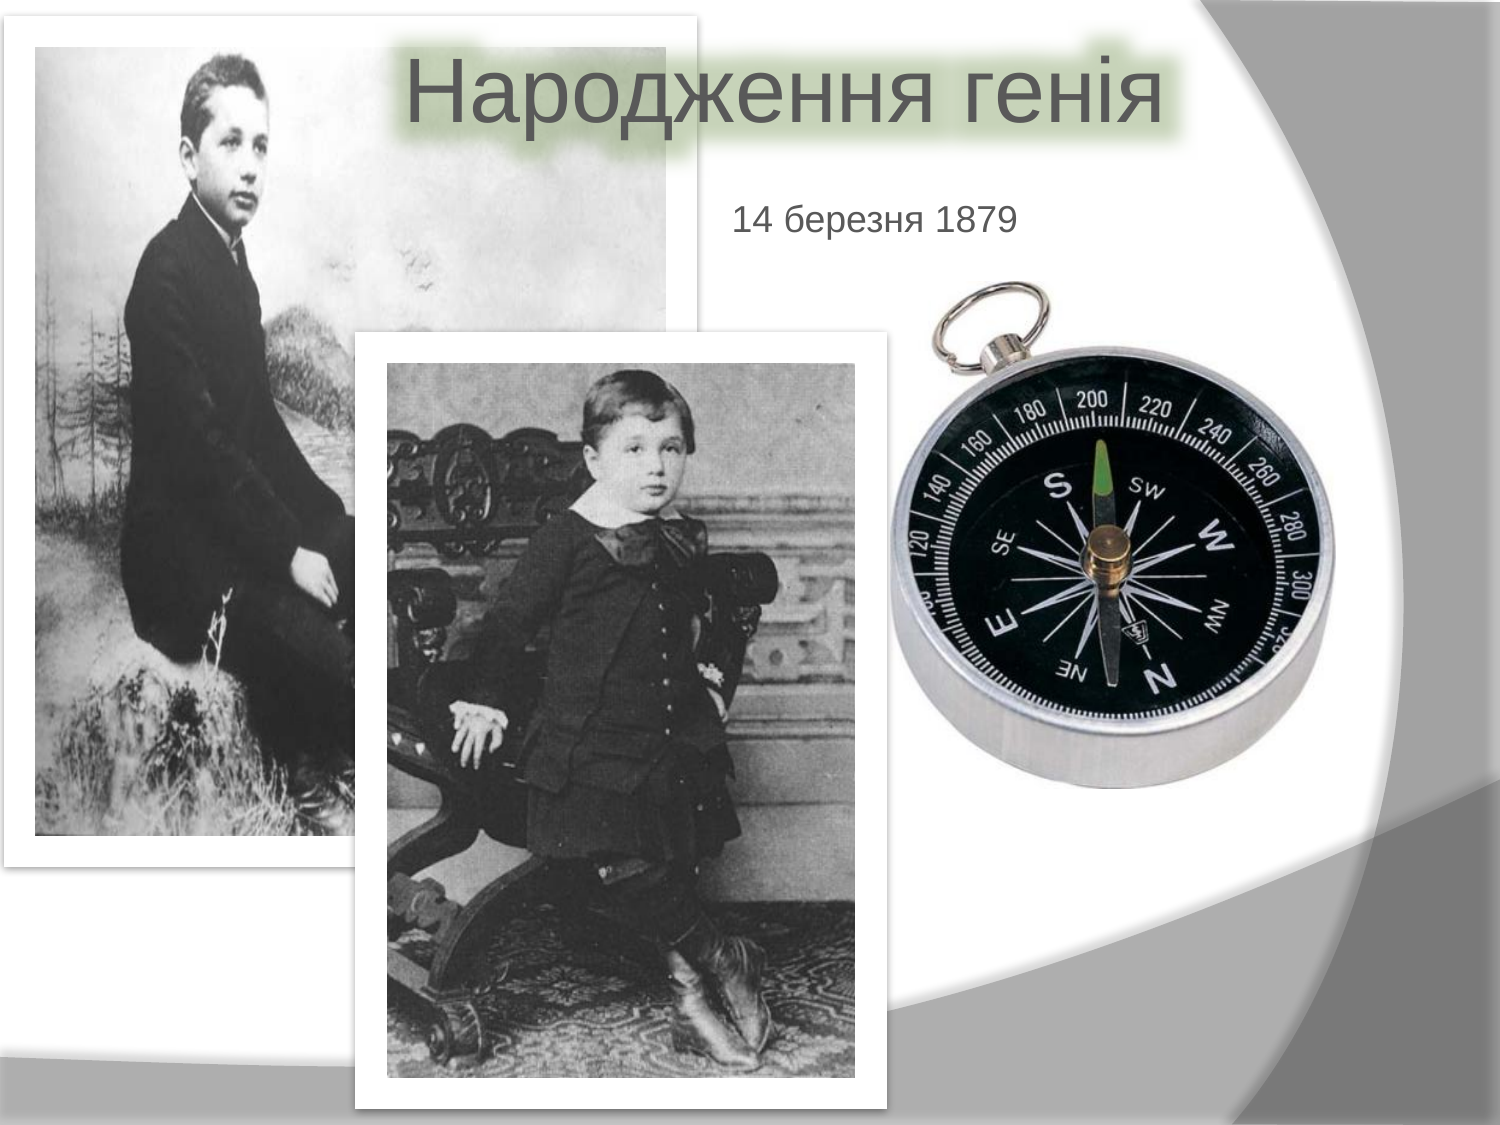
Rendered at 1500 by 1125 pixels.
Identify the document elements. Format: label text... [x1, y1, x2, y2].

picture [34, 46, 666, 837]
picture [890, 280, 1337, 789]
text_box 14 березня 1879 [716, 187, 1044, 248]
picture [386, 363, 856, 1079]
text_box Народження генія [375, 23, 1196, 149]
